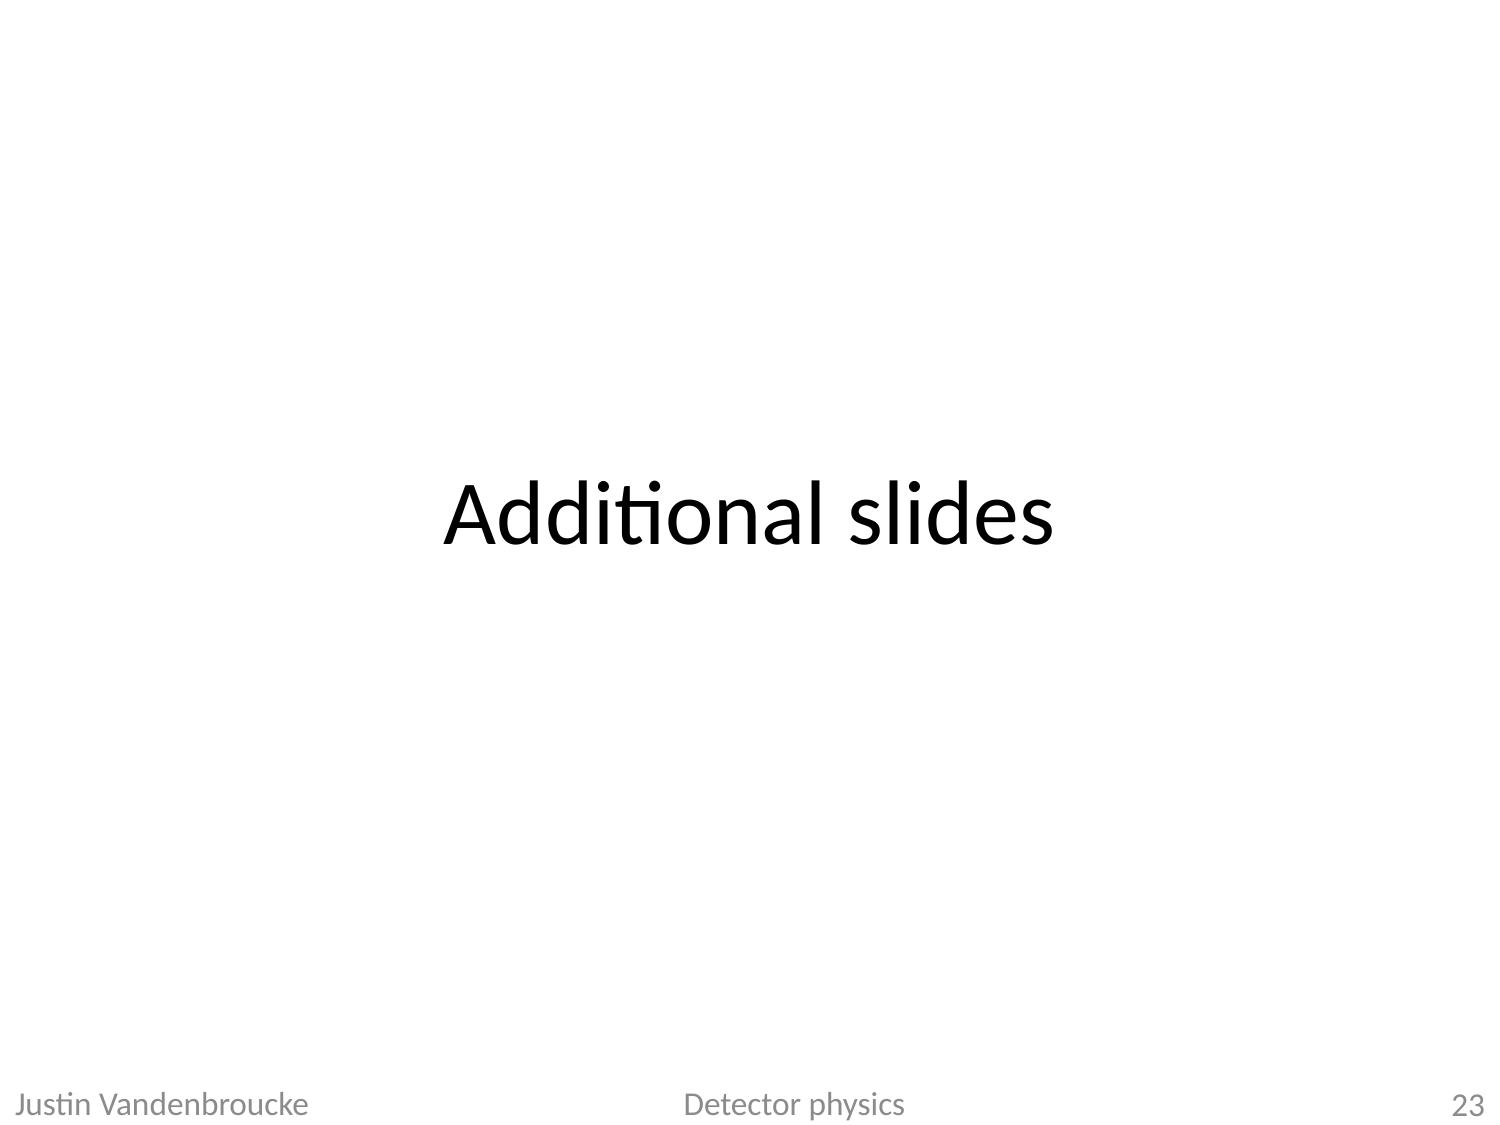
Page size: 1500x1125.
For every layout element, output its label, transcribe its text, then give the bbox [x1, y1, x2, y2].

slide_number 23 [1145, 1079, 1500, 1125]
footer Justin Vandenbroucke Detector physics [0, 1078, 1014, 1125]
title Additional slides [75, 414, 1425, 602]
